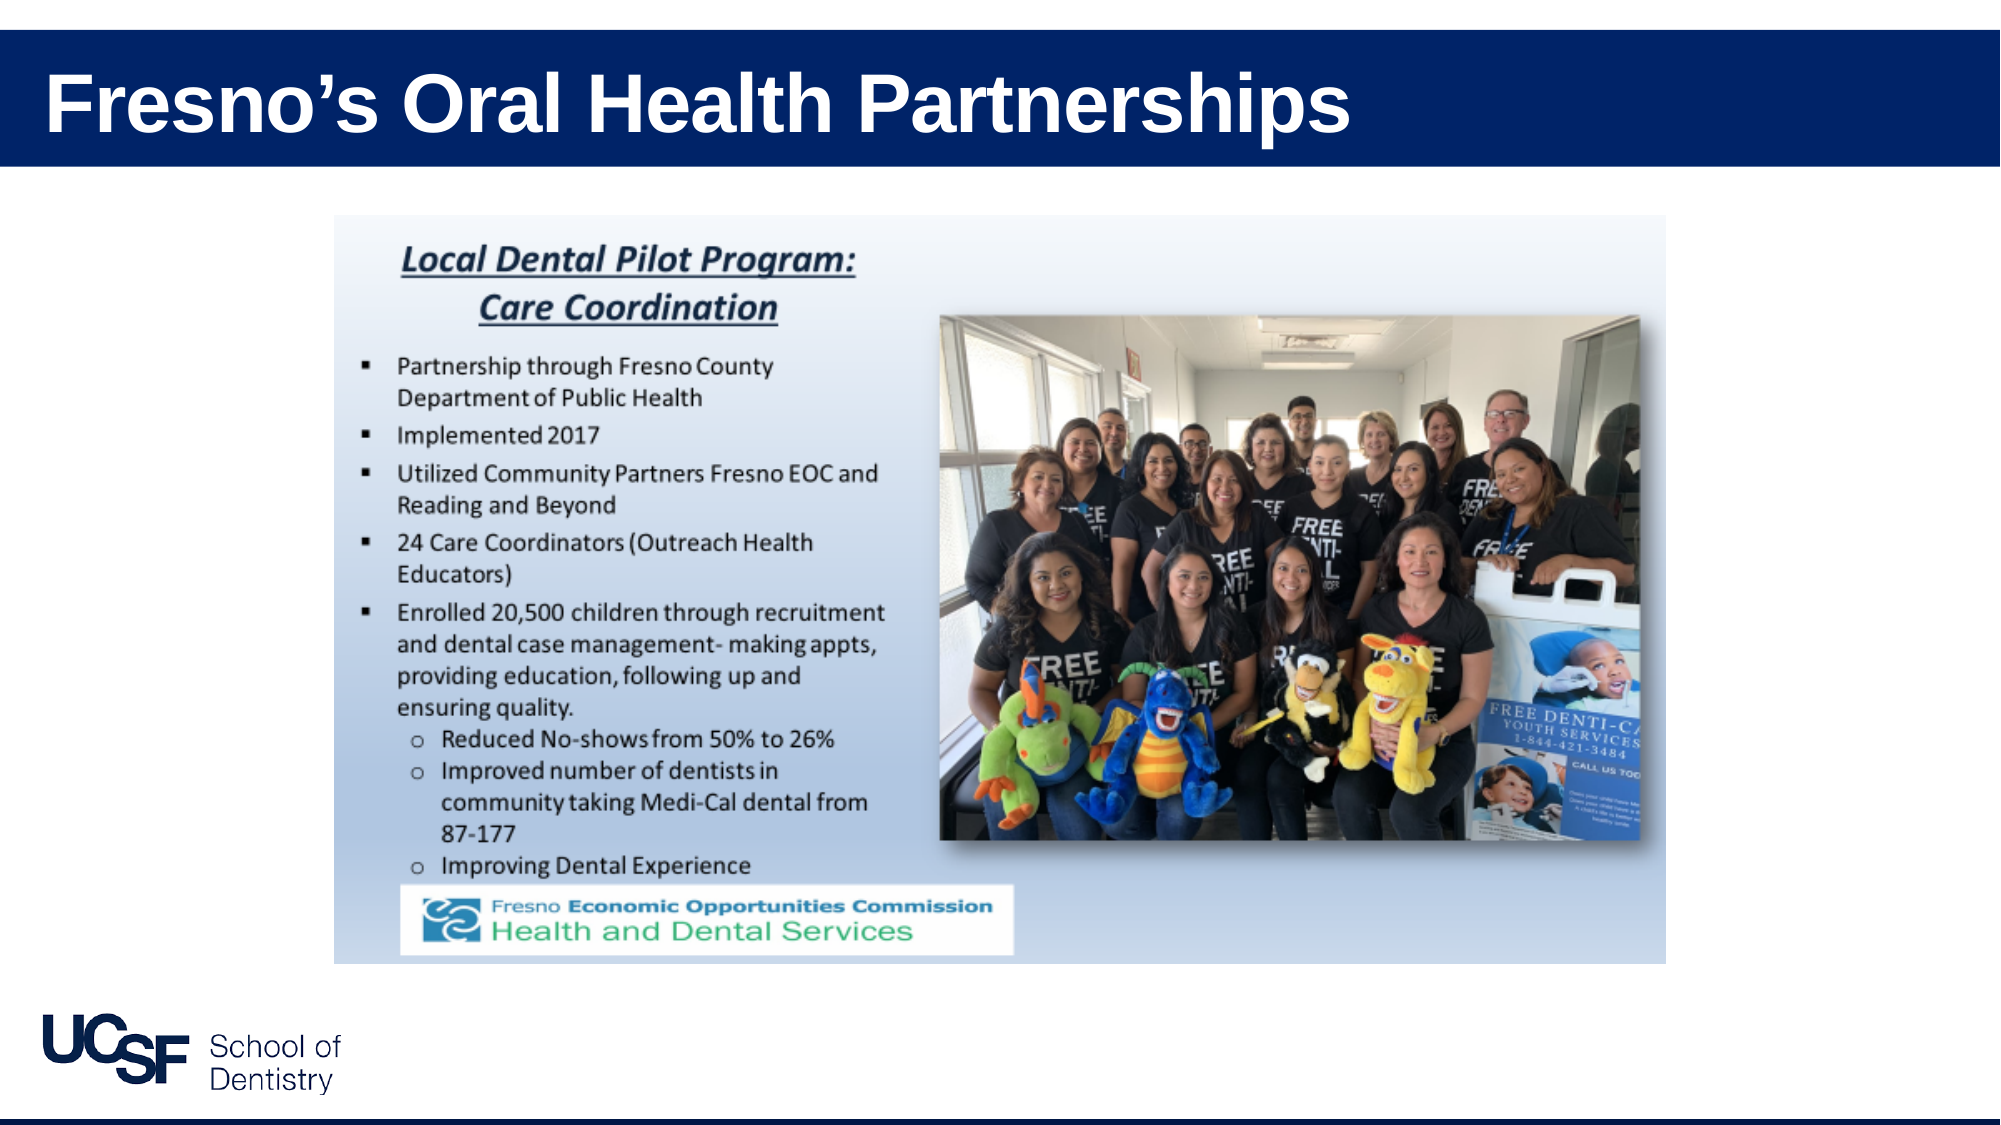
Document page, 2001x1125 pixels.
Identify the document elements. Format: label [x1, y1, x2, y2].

text_box [0, 29, 2000, 167]
text_box [0, 1011, 2000, 1125]
picture [334, 215, 1666, 964]
